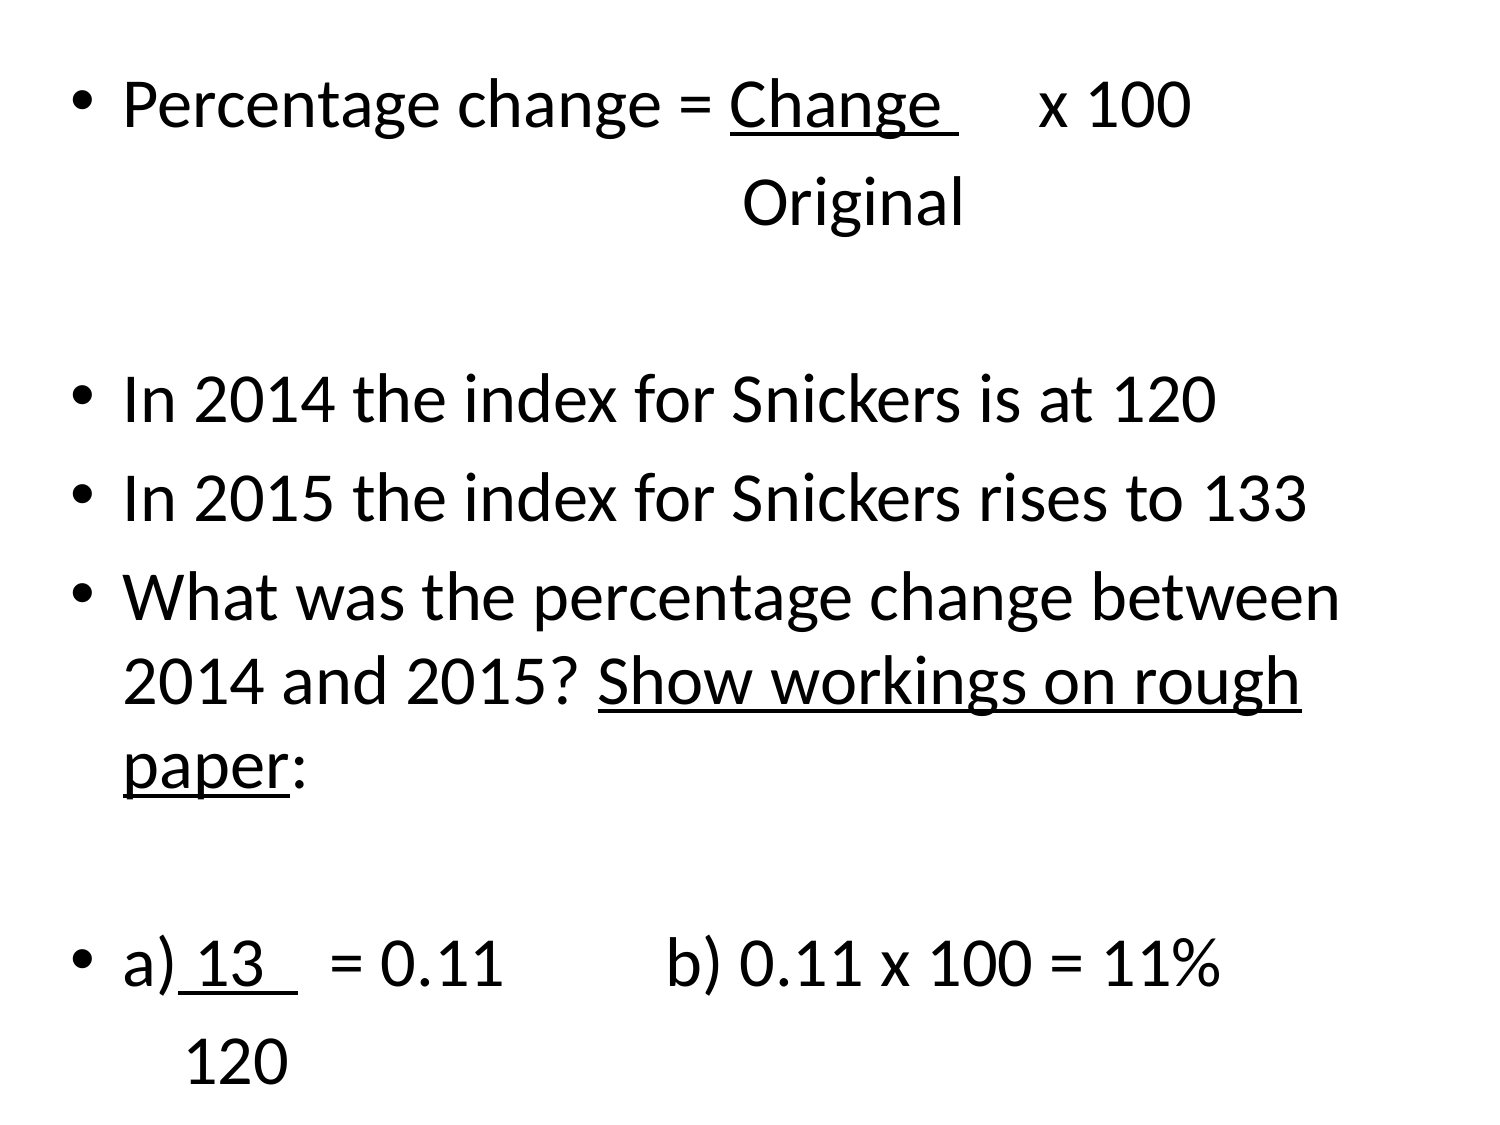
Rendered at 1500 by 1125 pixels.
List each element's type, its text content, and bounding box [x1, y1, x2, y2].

list Percentage change = Change x 100 Original In 2014 the index for Snickers is at 120 In 2015 the index for Snickers rises to 133 What was the percentage change between 2014 and 2015? Show workings on rough paper: a) 13 = 0.11 b) 0.11 x 100 = 11% 120 [55, 49, 1469, 1125]
